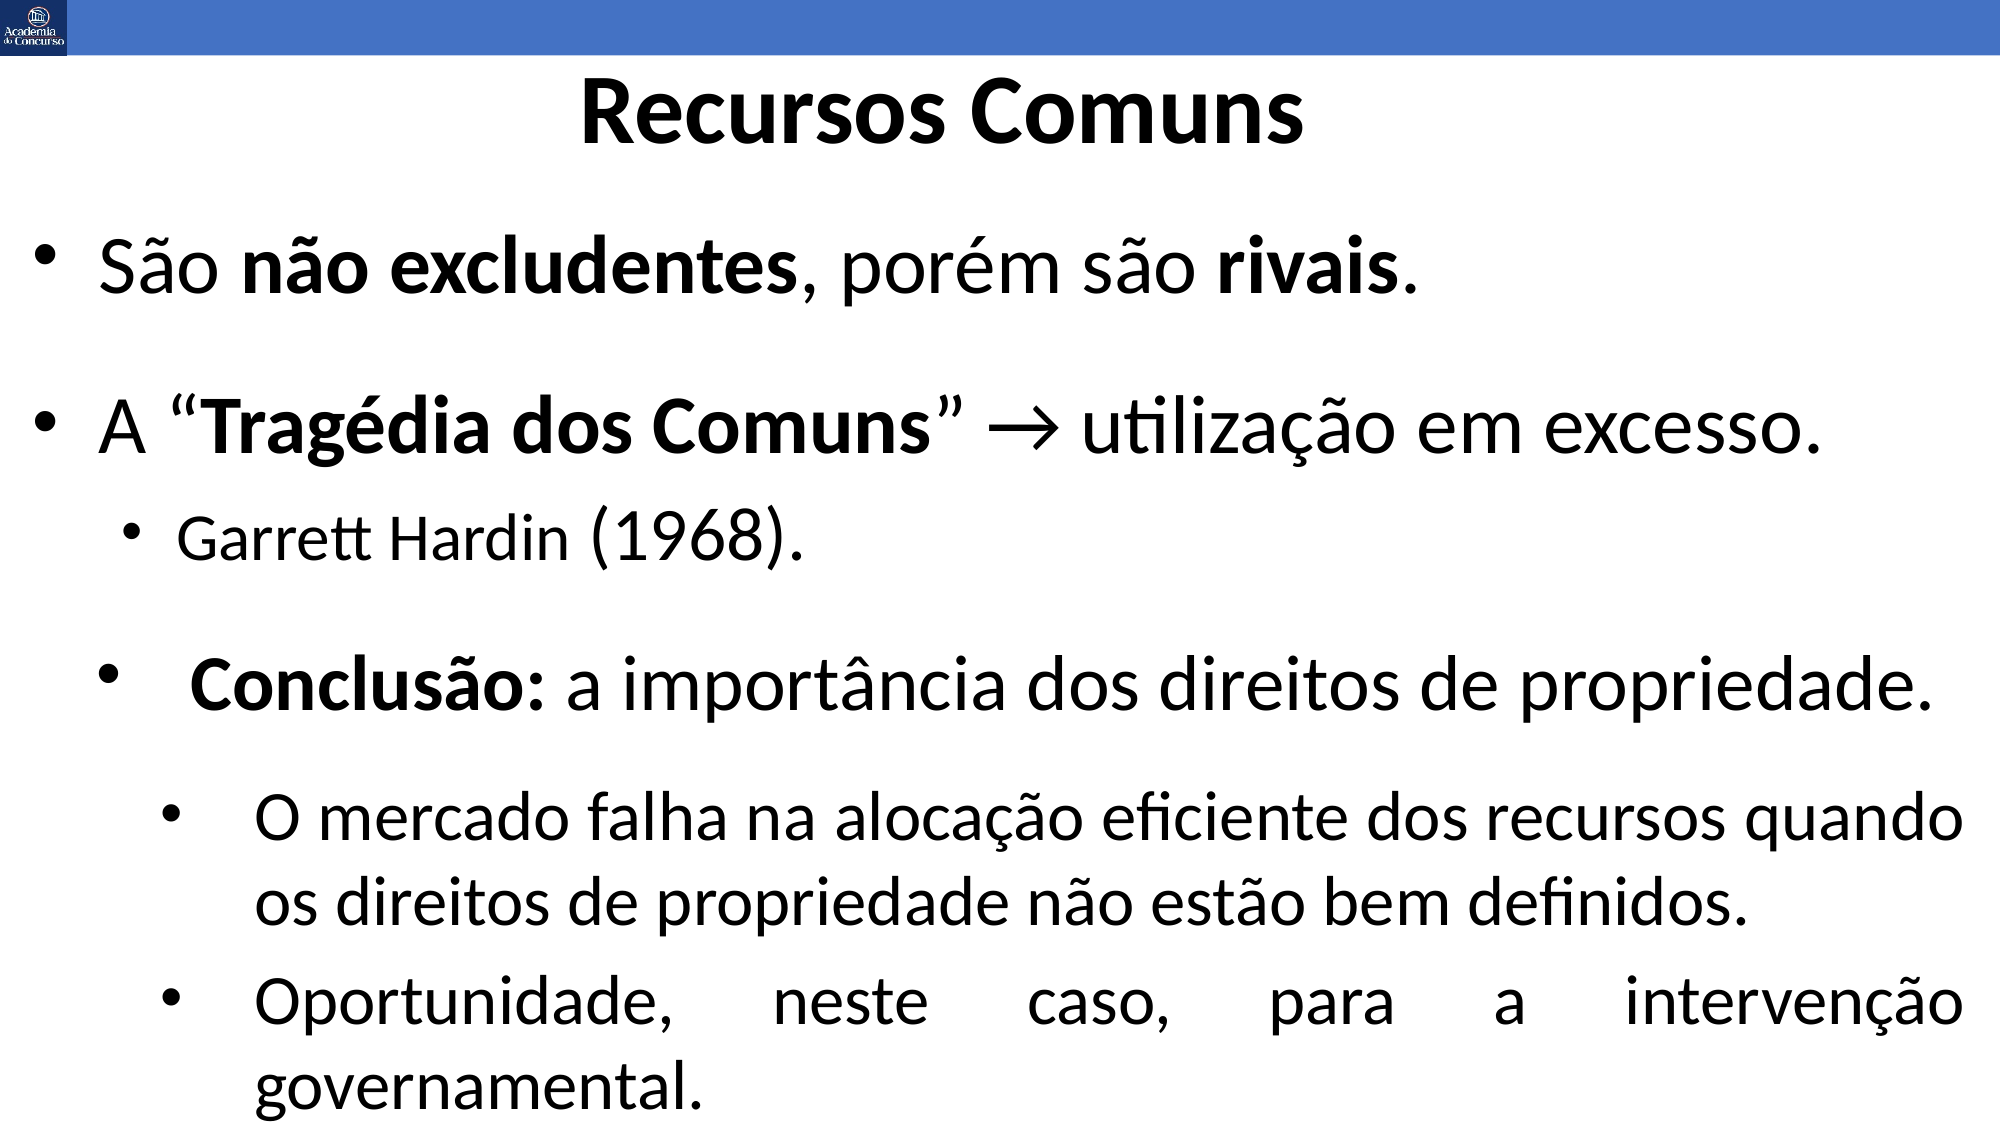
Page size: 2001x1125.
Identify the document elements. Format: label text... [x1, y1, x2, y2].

list São não excludentes, porém são rivais. A “Tragédia dos Comuns” → utilização em excesso. Garrett Hardin (1968). Conclusão: a importância dos direitos de propriedade. O mercado falha na alocação eficiente dos recursos quando os direitos de propriedade não estão bem definidos. Oportunidade, neste caso, para a intervenção governamental. [19, 125, 1981, 764]
title Recursos Comuns [267, 101, 1618, 125]
picture [0, 0, 67, 56]
